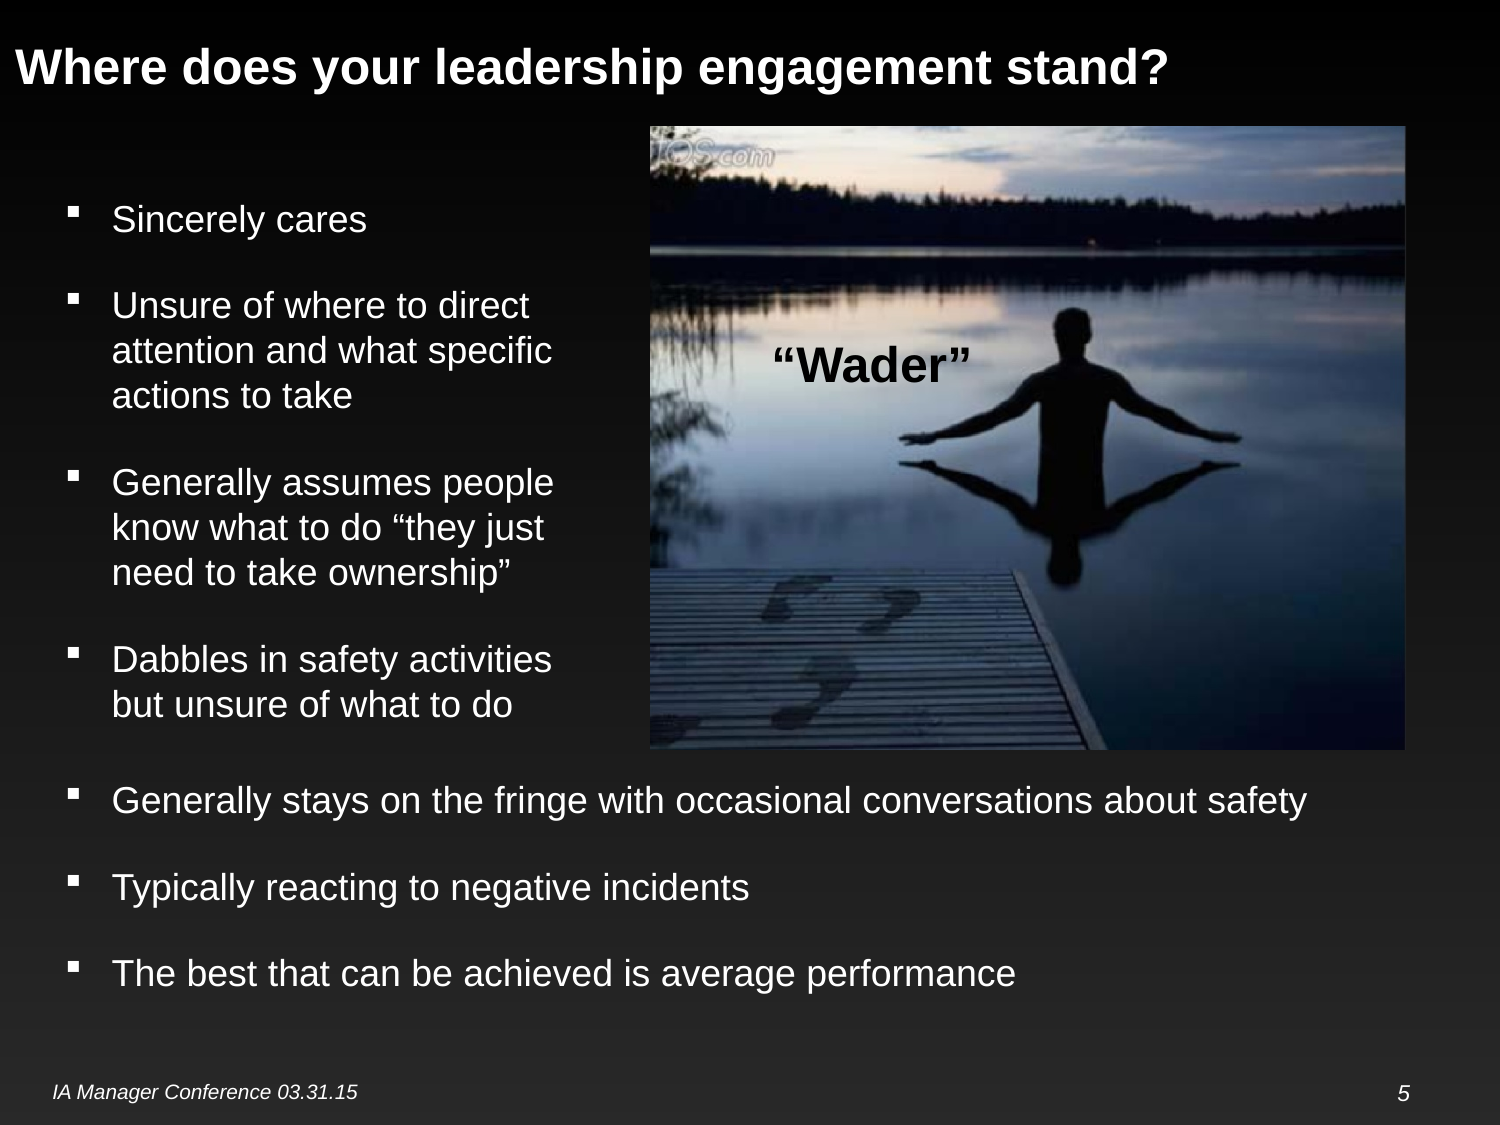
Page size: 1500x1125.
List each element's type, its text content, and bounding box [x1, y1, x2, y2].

picture [649, 126, 1407, 751]
title Where does your leadership engagement stand? [0, 0, 1500, 131]
slide_number 5 [1074, 1062, 1425, 1123]
text_box Sincerely cares Unsure of where to direct attention and what specific actions to take Generally assumes people know what to do “they just need to take ownership” Dabbles in safety activities but unsure of what to do [49, 187, 588, 732]
text_box Generally stays on the fringe with occasional conversations about safety Typically reacting to negative incidents The best that can be achieved is average performance [49, 768, 1488, 1002]
